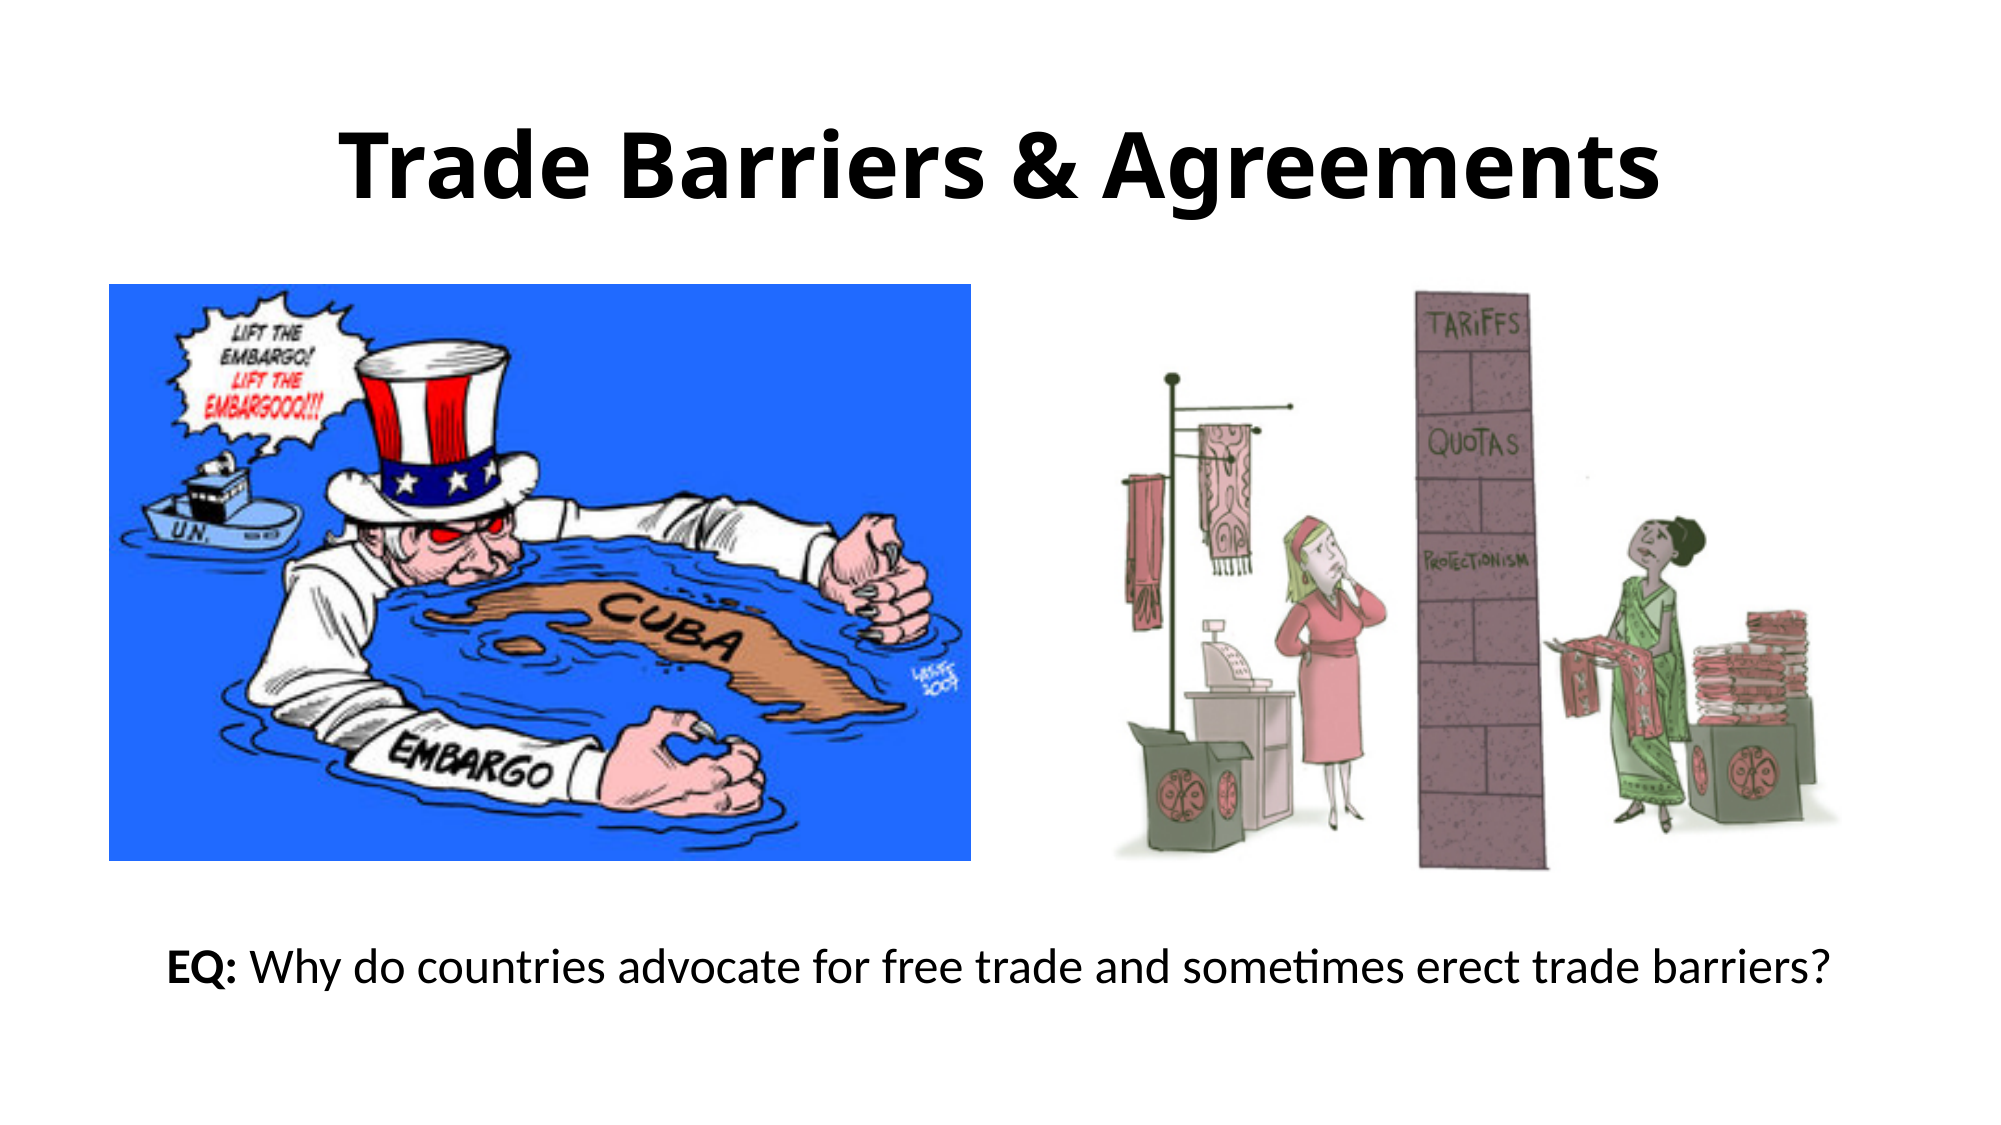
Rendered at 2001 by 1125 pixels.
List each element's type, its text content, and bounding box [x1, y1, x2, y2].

picture [109, 284, 971, 861]
picture [1101, 234, 1842, 885]
title Trade Barriers & Agreements [137, 59, 1863, 278]
text_box EQ: Why do countries advocate for free trade and sometimes erect trade barriers? [64, 926, 1936, 1001]
